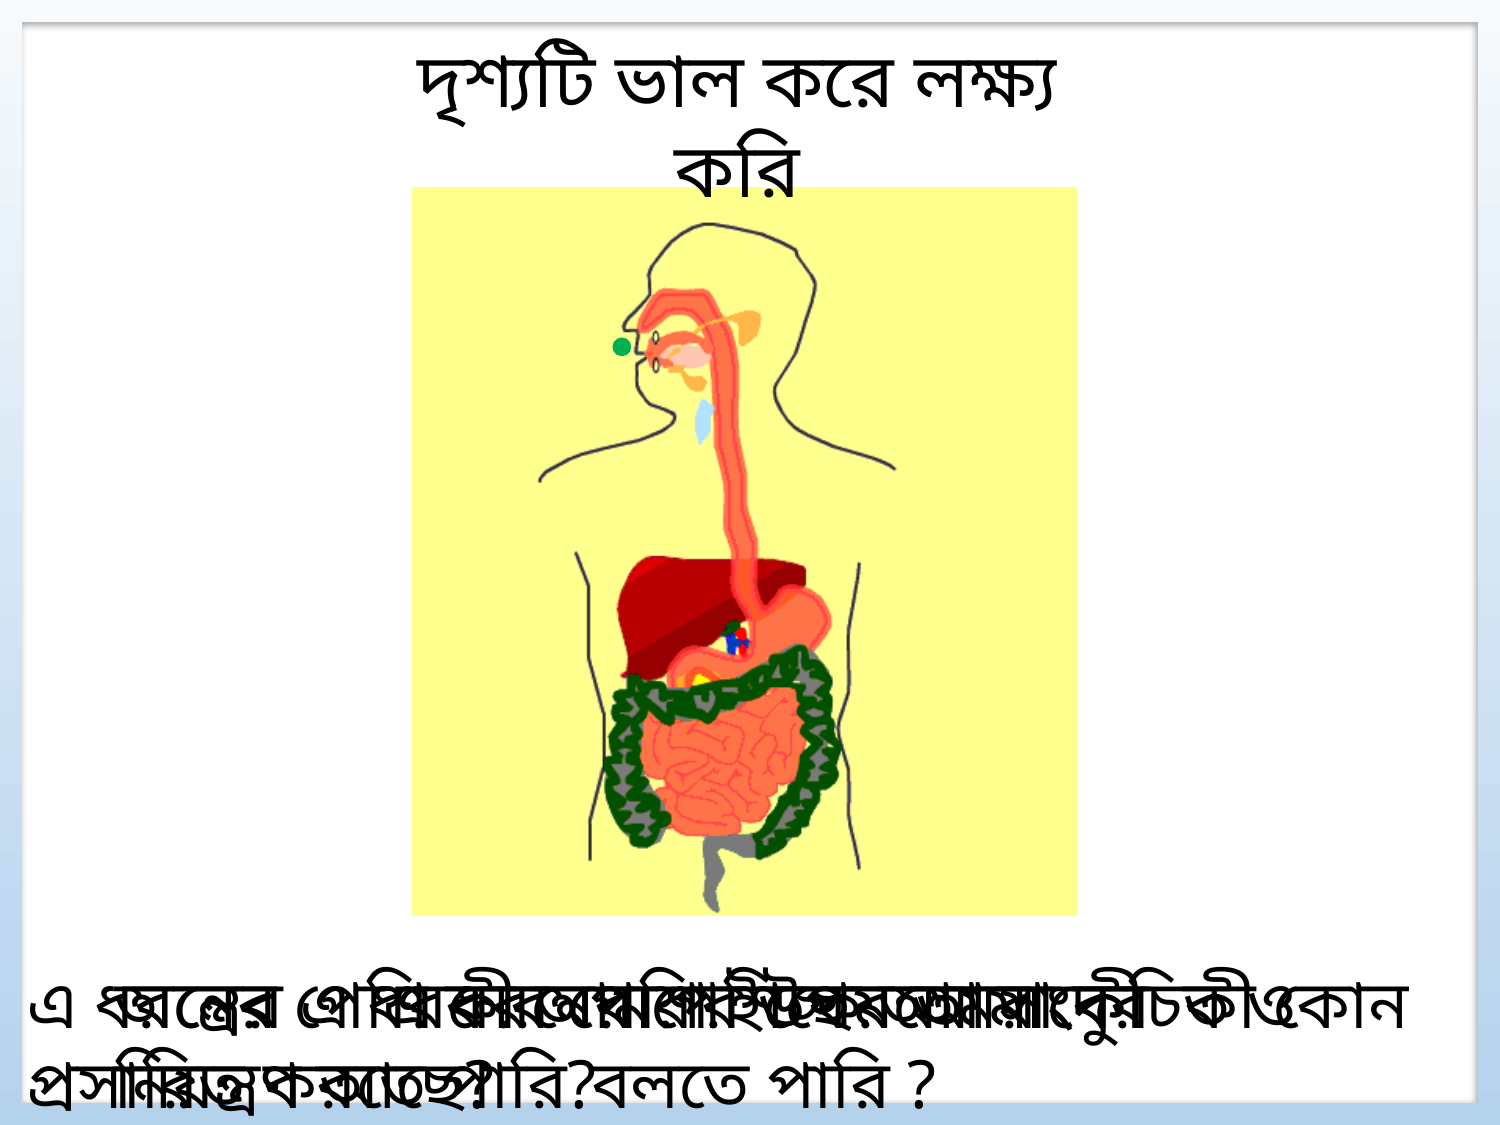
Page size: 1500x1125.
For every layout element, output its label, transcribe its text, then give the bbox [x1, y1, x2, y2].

text_box এ ধরনের পেশি কী আমরা ইচ্ছেমতো সংকুচিত ও প্রসারিত করতে পারি? [12, 954, 299, 1125]
text_box এ ধরনের পেশি কী আমরা ইচ্ছেমতো সংকুচিত ও প্রসারিত করতে পারি? [1228, 954, 1500, 1125]
text_box এ ধরনের পেশিকে আমরা কী বলতে পারি ? [299, 954, 1228, 1125]
picture [412, 187, 1077, 916]
text_box দৃশ্যটি ভাল করে লক্ষ্য করি [350, 24, 1125, 220]
